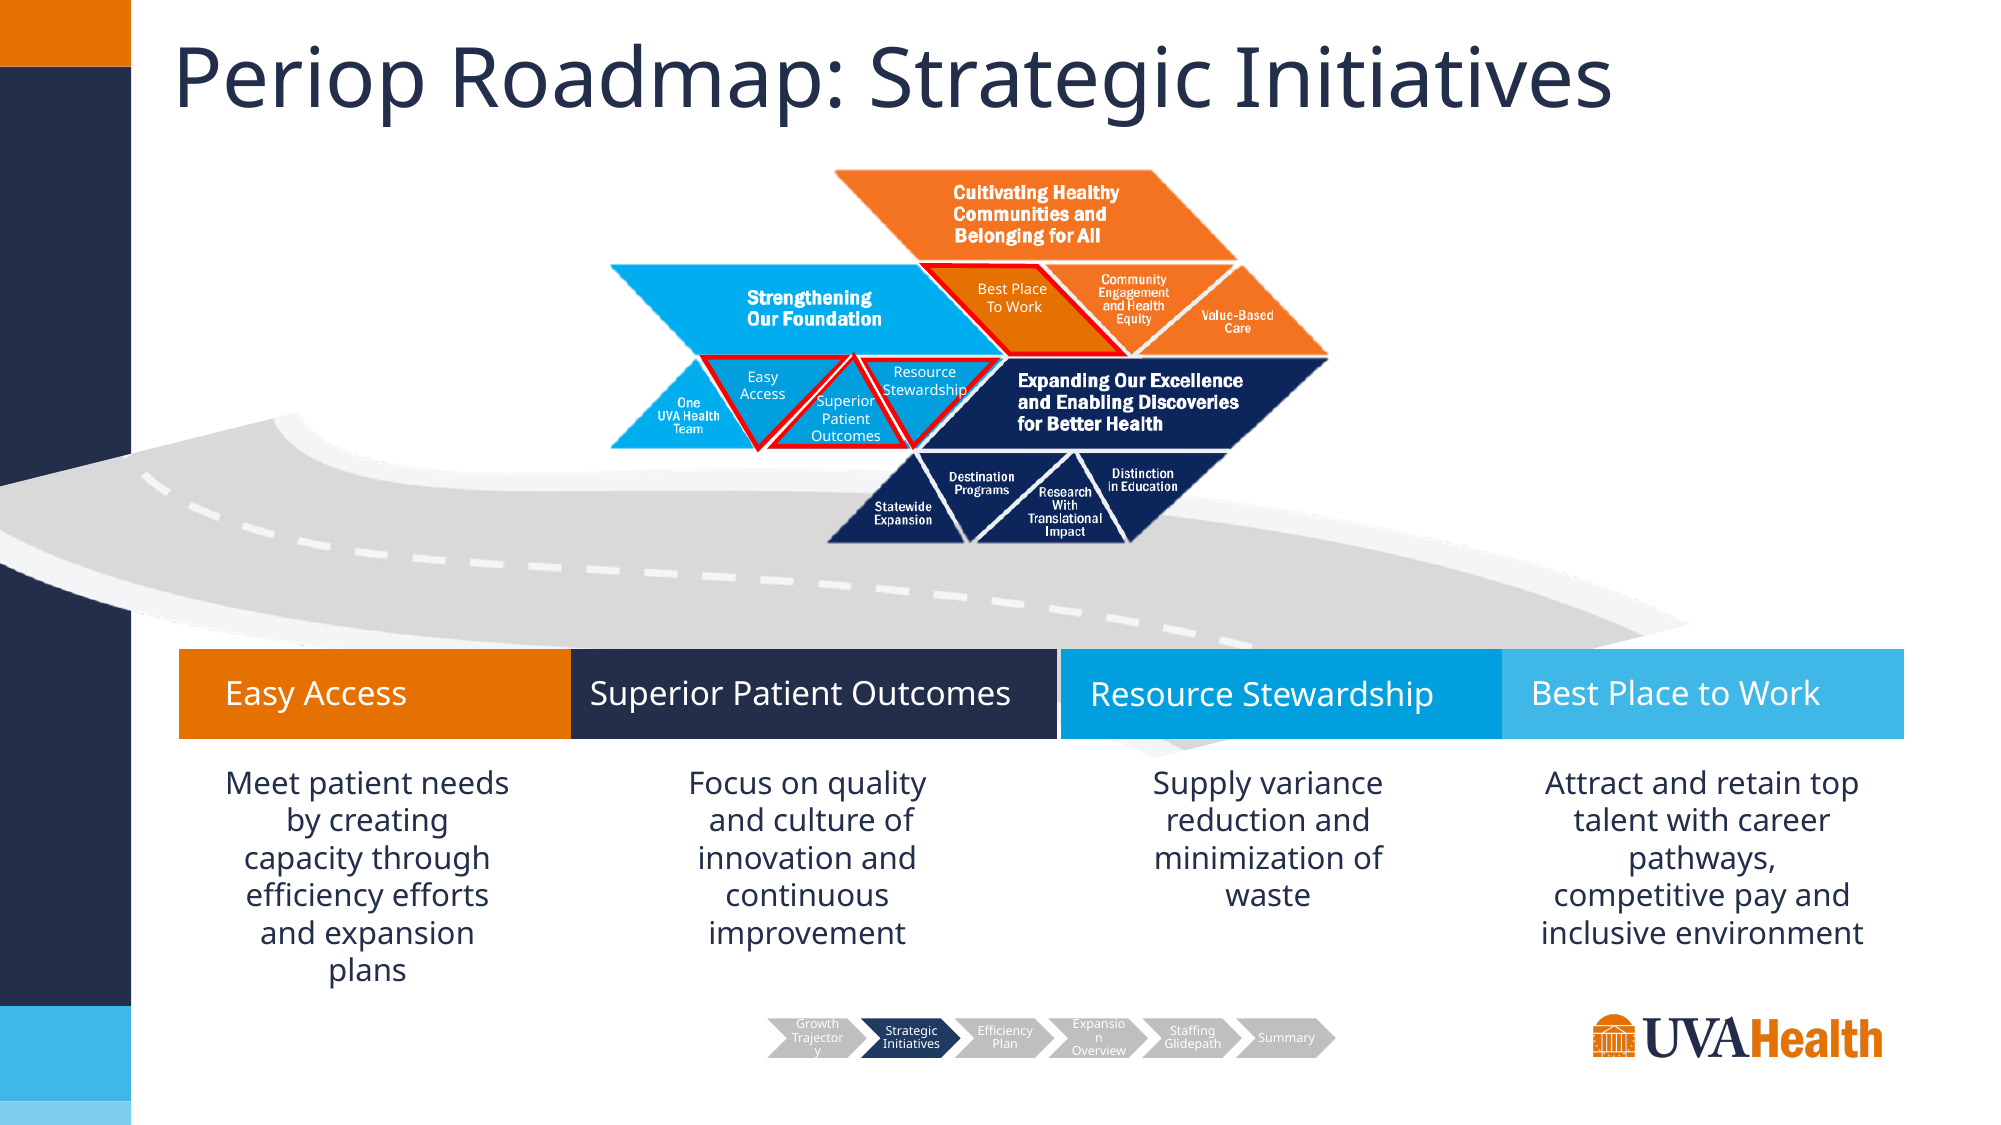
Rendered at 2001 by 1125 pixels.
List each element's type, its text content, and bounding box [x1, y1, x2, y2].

text_box Superior Patient Outcomes [574, 664, 1073, 720]
text_box Resource Stewardship [1075, 665, 1483, 721]
text_box [1501, 648, 1904, 739]
picture [1575, 1003, 1900, 1069]
text_box Attract and retain top talent with career pathways, competitive pay and inclusive environment [1522, 755, 1883, 996]
text_box [1061, 648, 1501, 739]
text_box [0, 0, 2000, 1046]
text_box Supply variance reduction and minimization of waste [1338, 755, 1428, 958]
text_box [178, 648, 571, 739]
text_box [595, 122, 1338, 555]
text_box Focus on quality and culture of innovation and continuous improvement [648, 755, 763, 996]
text_box Easy Access [209, 664, 491, 720]
text_box Meet patient needs by creating capacity through efficiency efforts and expansion plans [208, 755, 527, 1033]
title Periop Roadmap: Strategic Initiatives [157, 27, 1843, 218]
text_box Best Place to Work [1515, 664, 1873, 720]
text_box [763, 744, 1338, 1125]
text_box [571, 648, 1057, 739]
